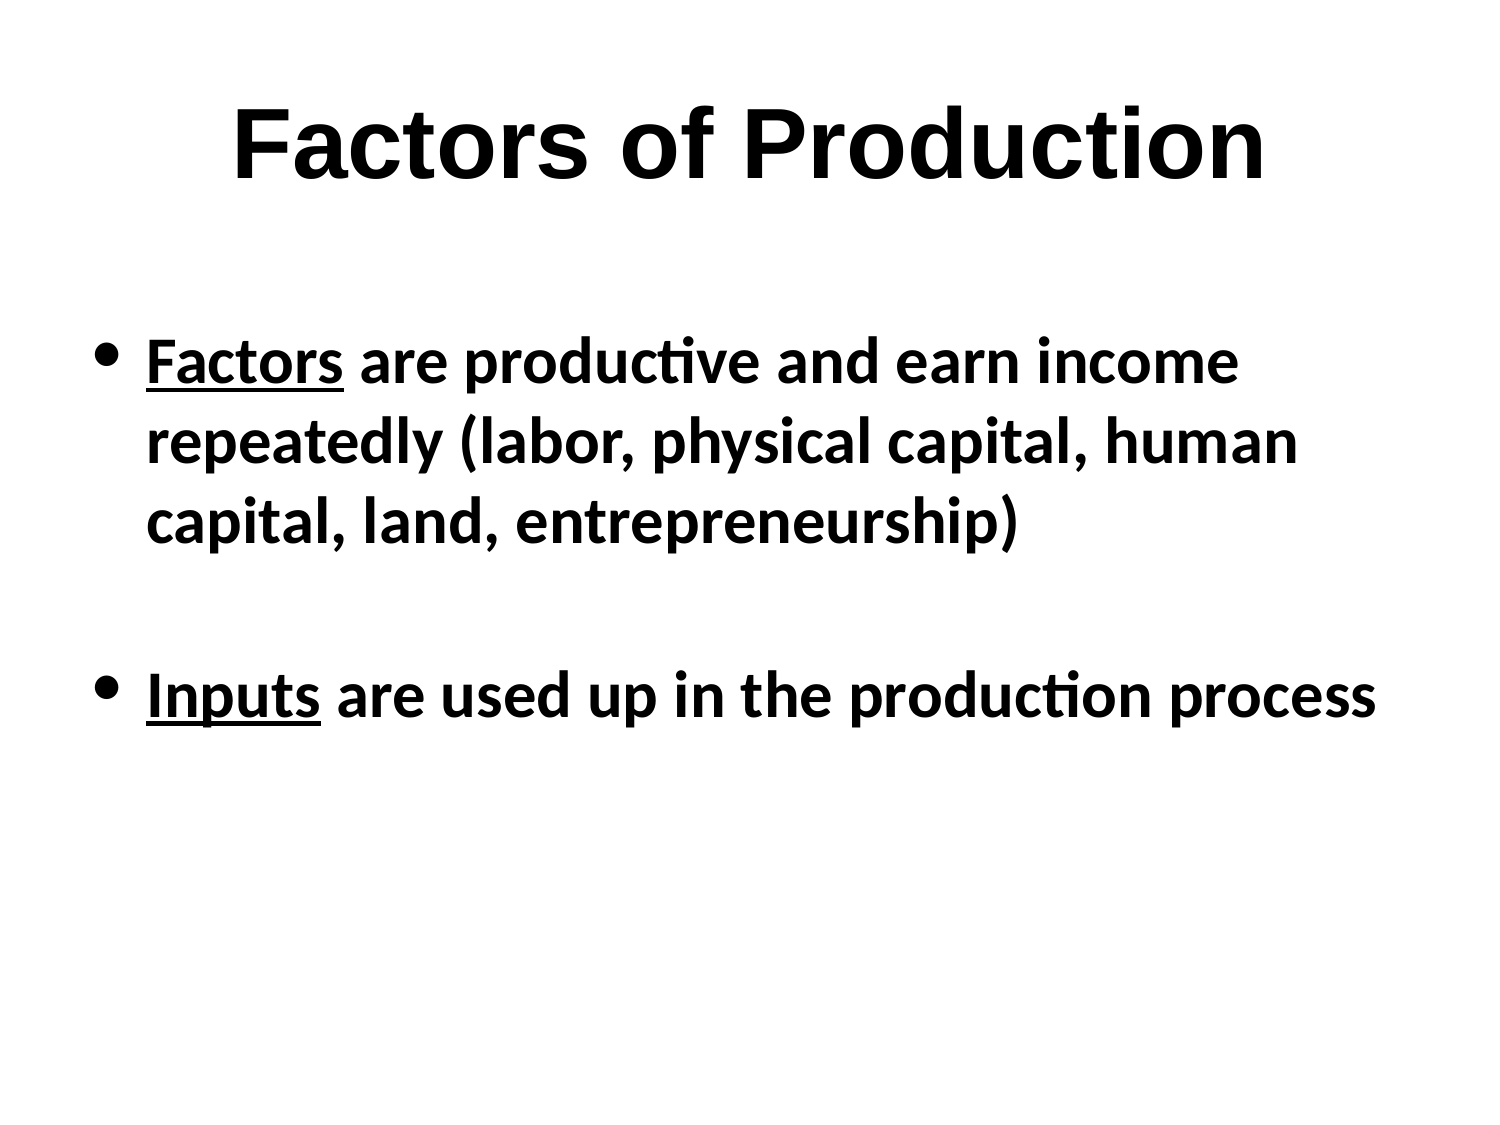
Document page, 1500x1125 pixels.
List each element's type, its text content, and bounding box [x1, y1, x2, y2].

title Factors of Production [75, 45, 1425, 233]
list Factors are productive and earn income repeatedly (labor, physical capital, human capital, land, entrepreneurship) Inputs are used up in the production process [75, 309, 1425, 1005]
